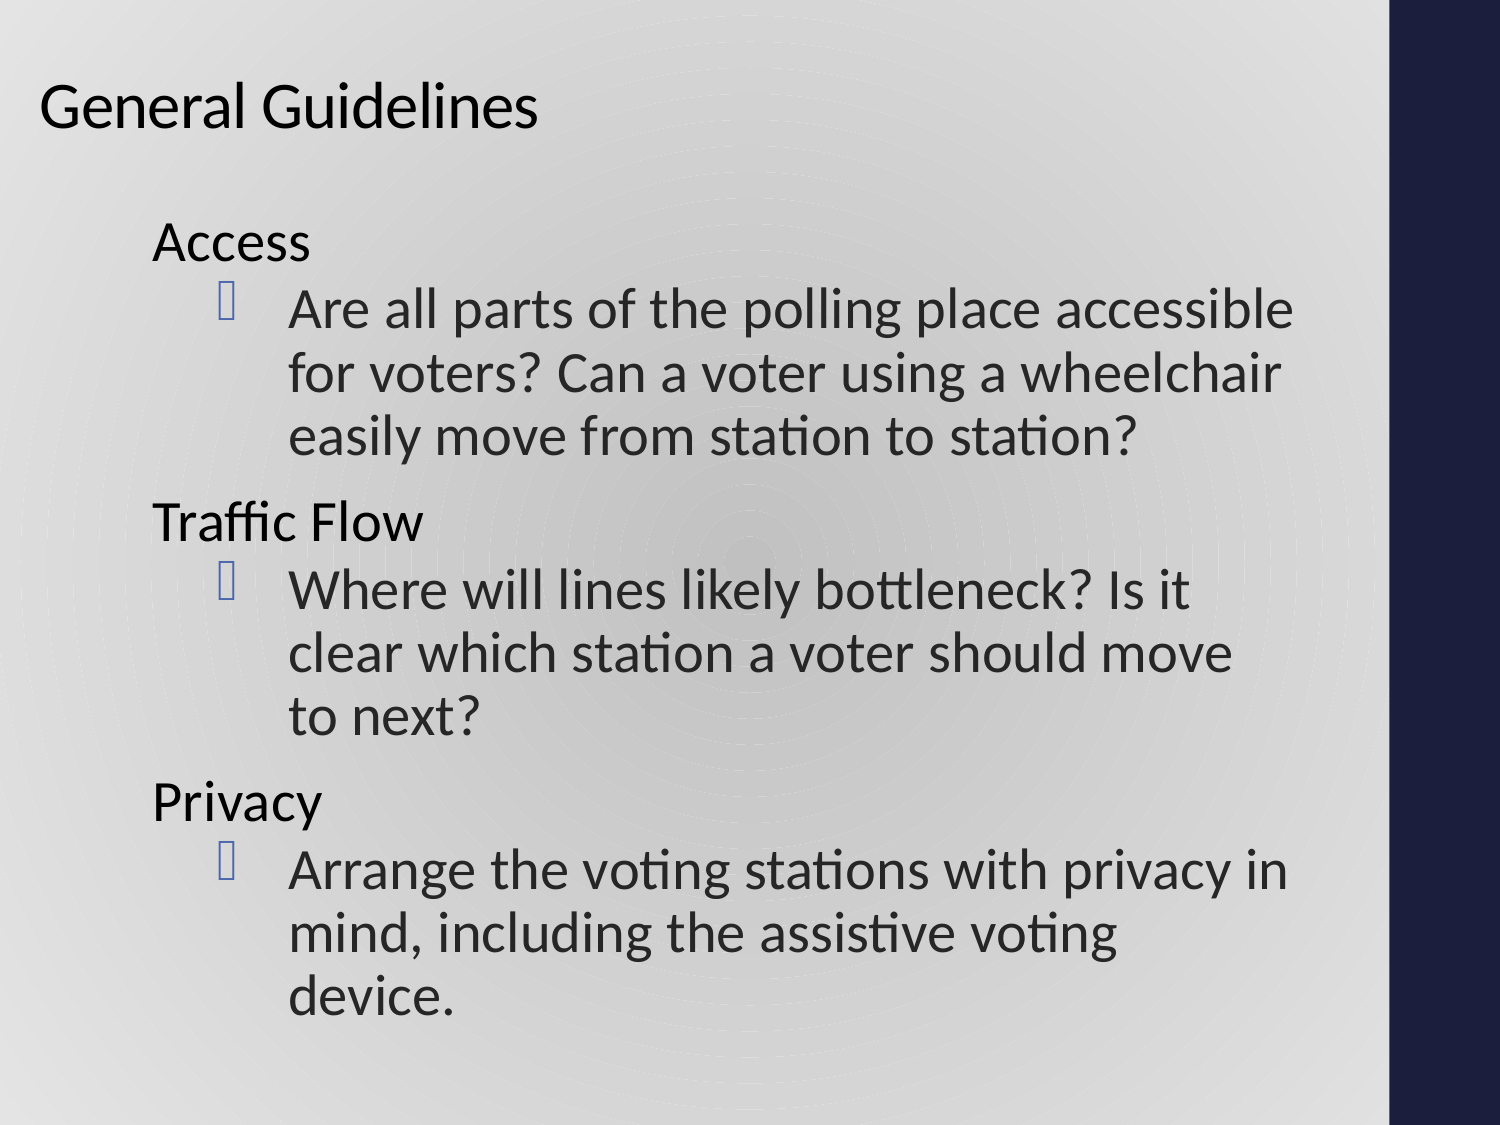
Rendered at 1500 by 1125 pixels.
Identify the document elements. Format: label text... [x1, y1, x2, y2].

list Access Are all parts of the polling place accessible for voters? Can a voter using a wheelchair easily move from station to station? Traffic Flow Where will lines likely bottleneck? Is it clear which station a voter should move to next? Privacy Arrange the voting stations with privacy in mind, including the assistive voting device. [137, 200, 1313, 1075]
title General Guidelines [24, 0, 1425, 150]
